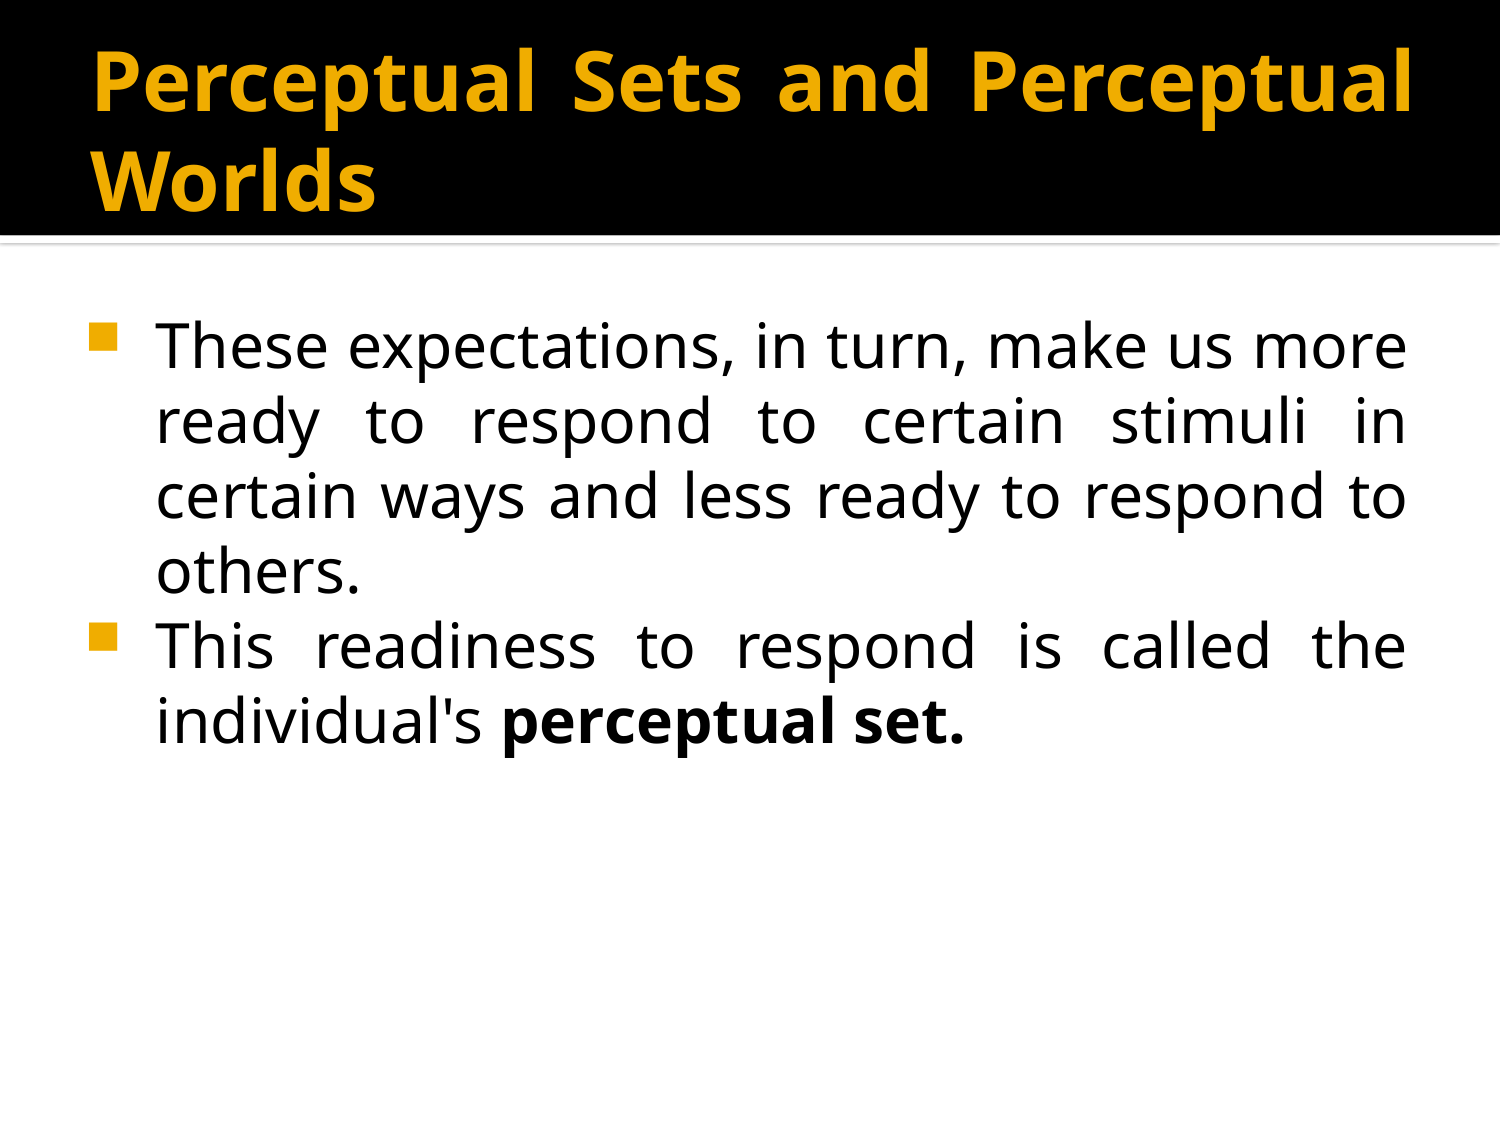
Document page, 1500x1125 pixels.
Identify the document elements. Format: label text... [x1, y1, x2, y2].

list These expectations, in turn, make us more ready to respond to certain stimuli in certain ways and less ready to respond to others. This readiness to respond is called the individual's perceptual set. [75, 291, 1425, 1050]
title Perceptual Sets and Perceptual Worlds [75, 25, 1425, 231]
